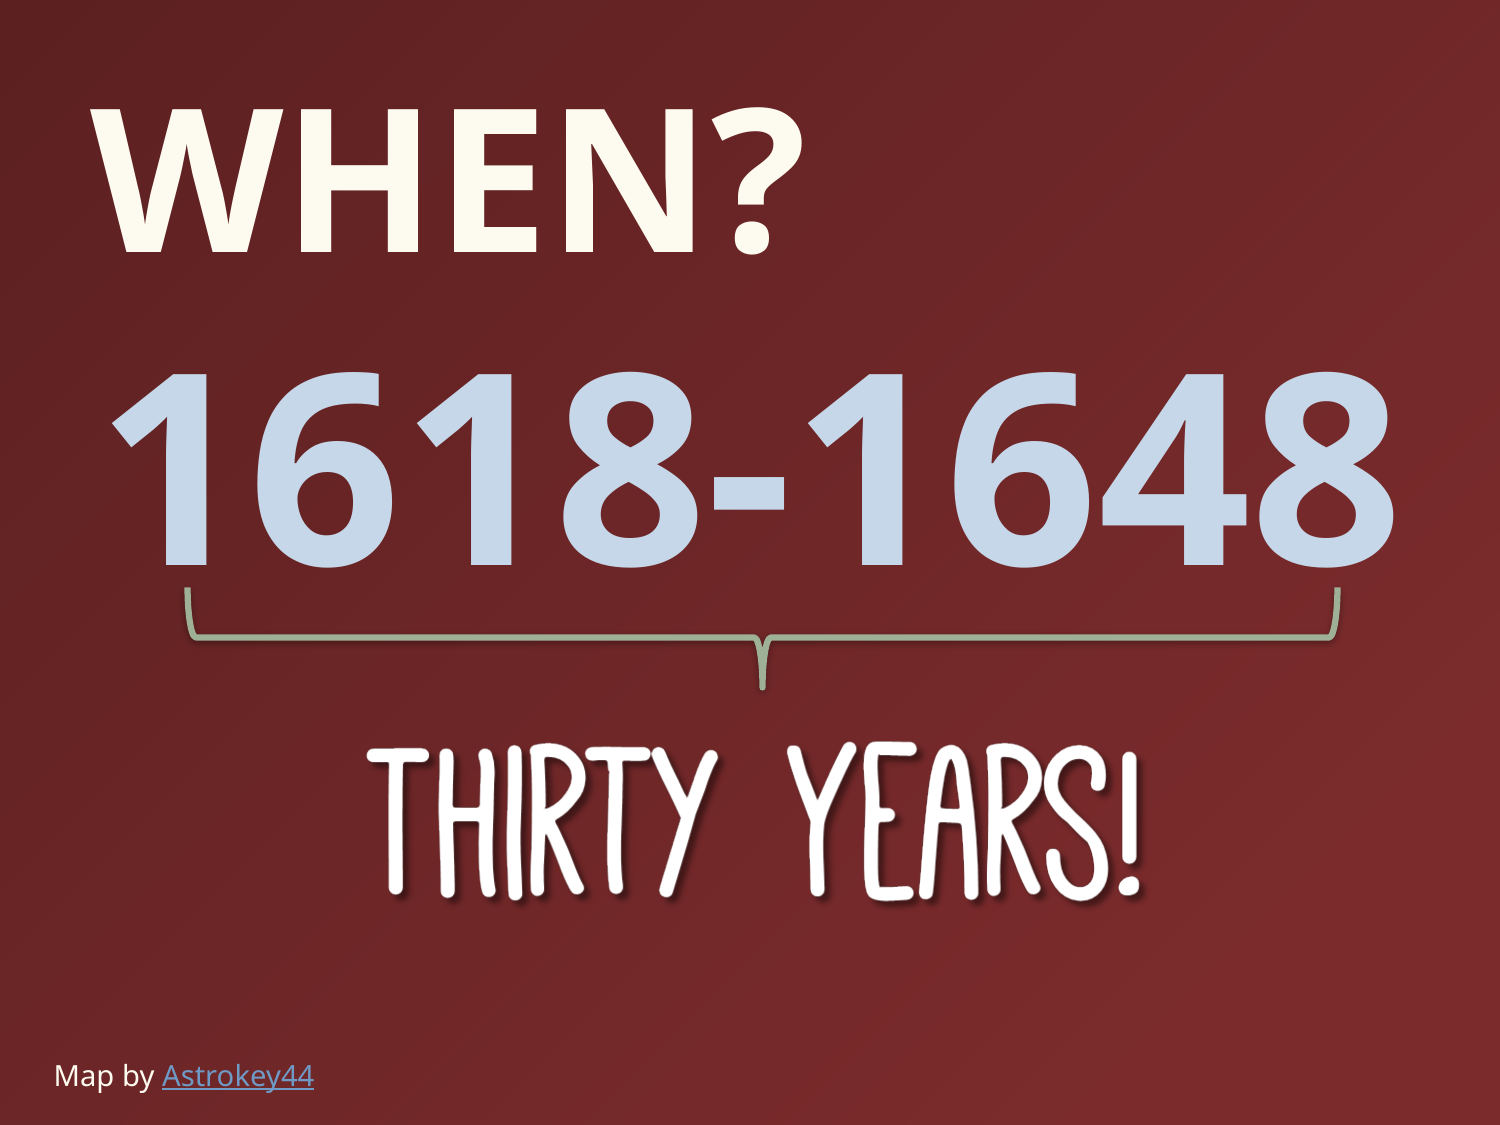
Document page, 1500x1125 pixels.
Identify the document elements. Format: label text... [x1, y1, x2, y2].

list 1618-1648 [0, 290, 1500, 629]
picture [223, 713, 1302, 927]
title WHEN? [75, 45, 1425, 290]
text_box [184, 587, 1341, 691]
text_box Map by Astrokey44 [38, 1049, 330, 1104]
